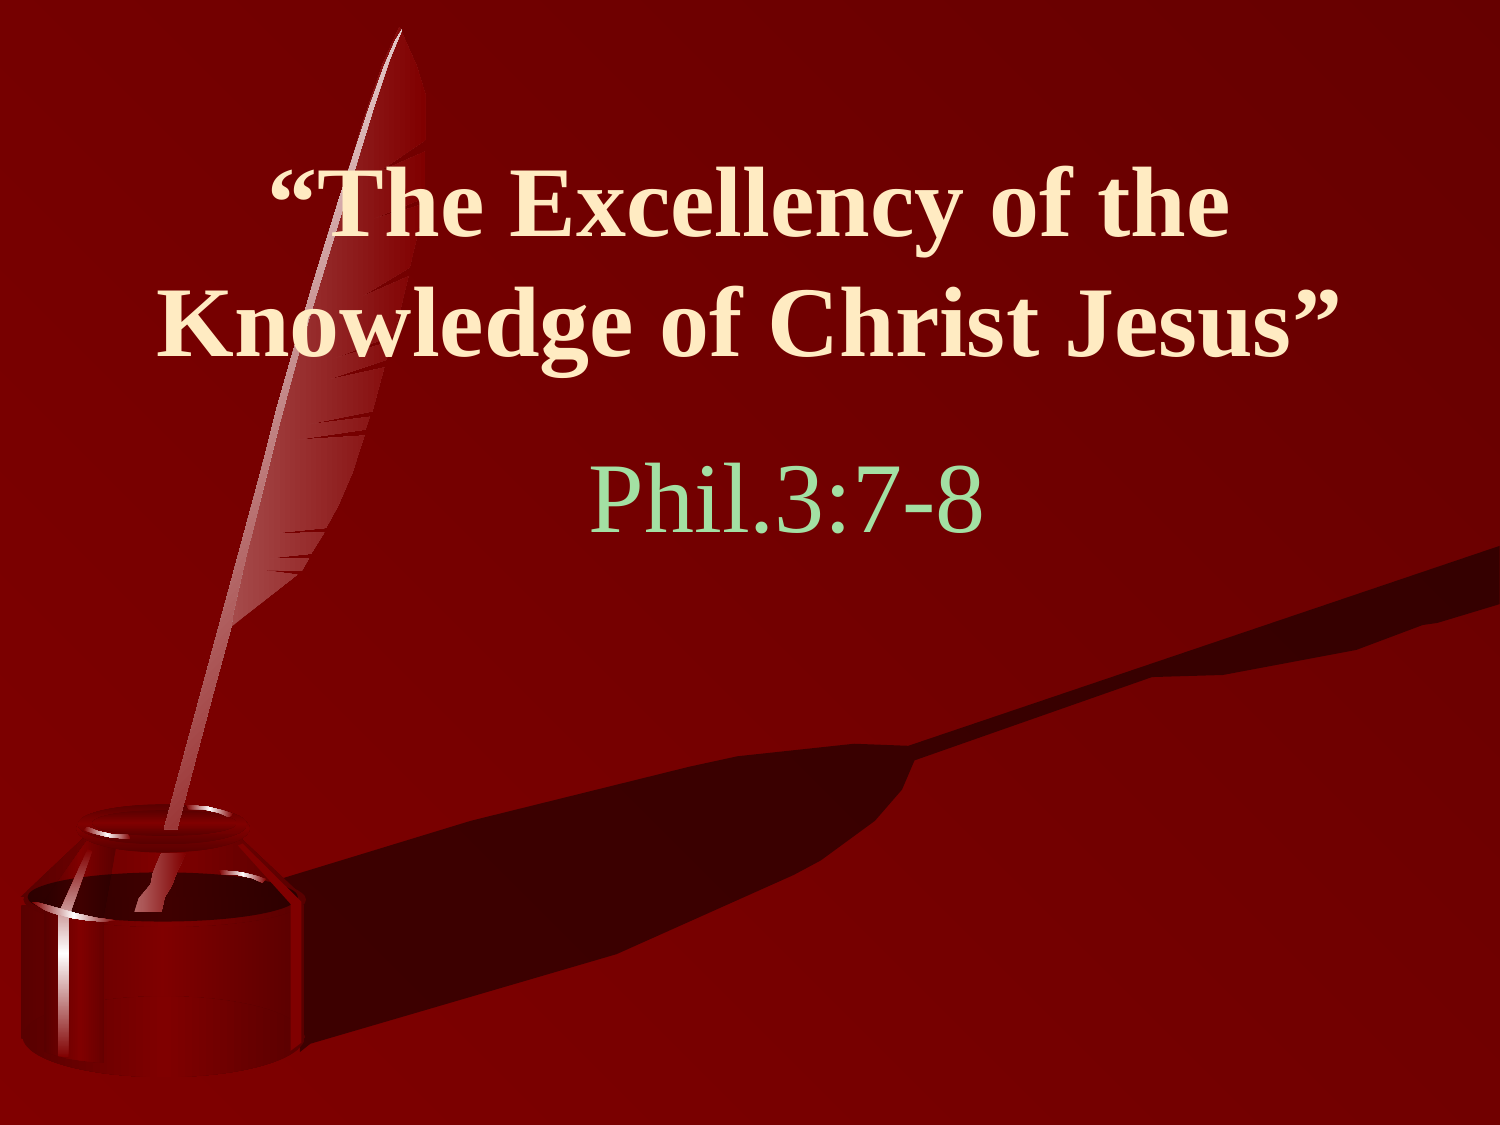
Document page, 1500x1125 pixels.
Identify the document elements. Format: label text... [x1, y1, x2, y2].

subtitle Phil.3:7-8 [261, 424, 1313, 713]
title “The Excellency of the Knowledge of Christ Jesus” [136, 161, 1363, 351]
